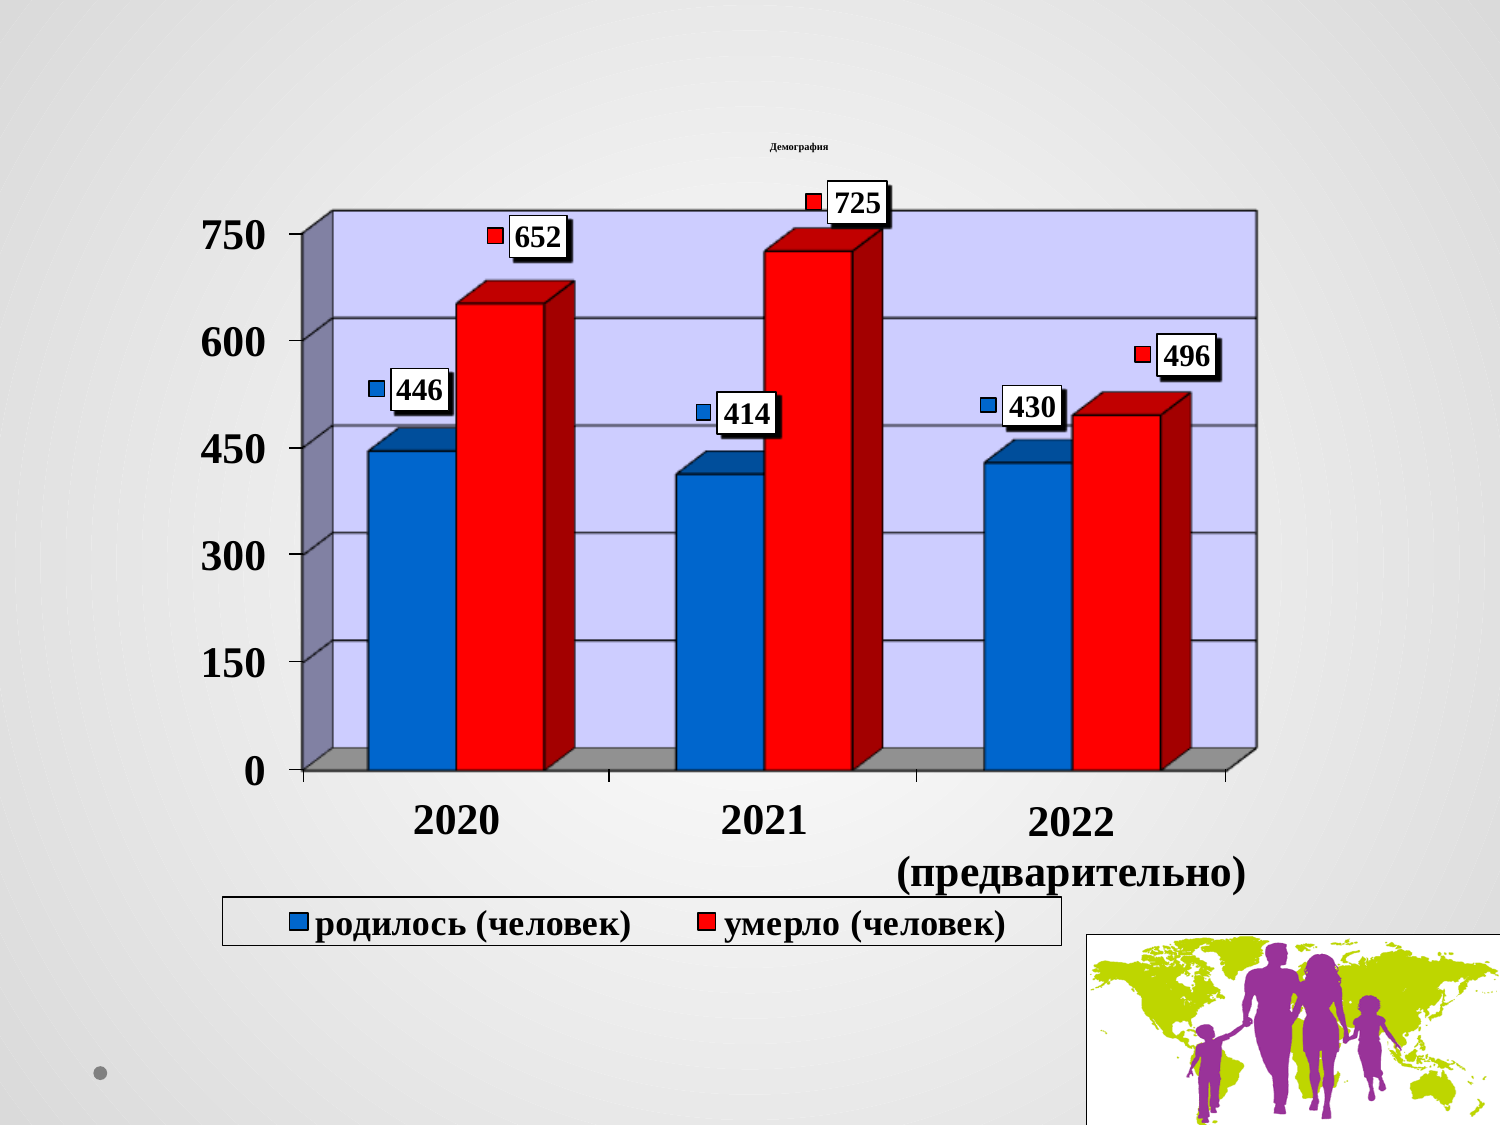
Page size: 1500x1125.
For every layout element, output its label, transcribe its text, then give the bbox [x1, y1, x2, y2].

picture [1087, 934, 1500, 1125]
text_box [135, 172, 1336, 966]
title Демография [324, 42, 1274, 160]
